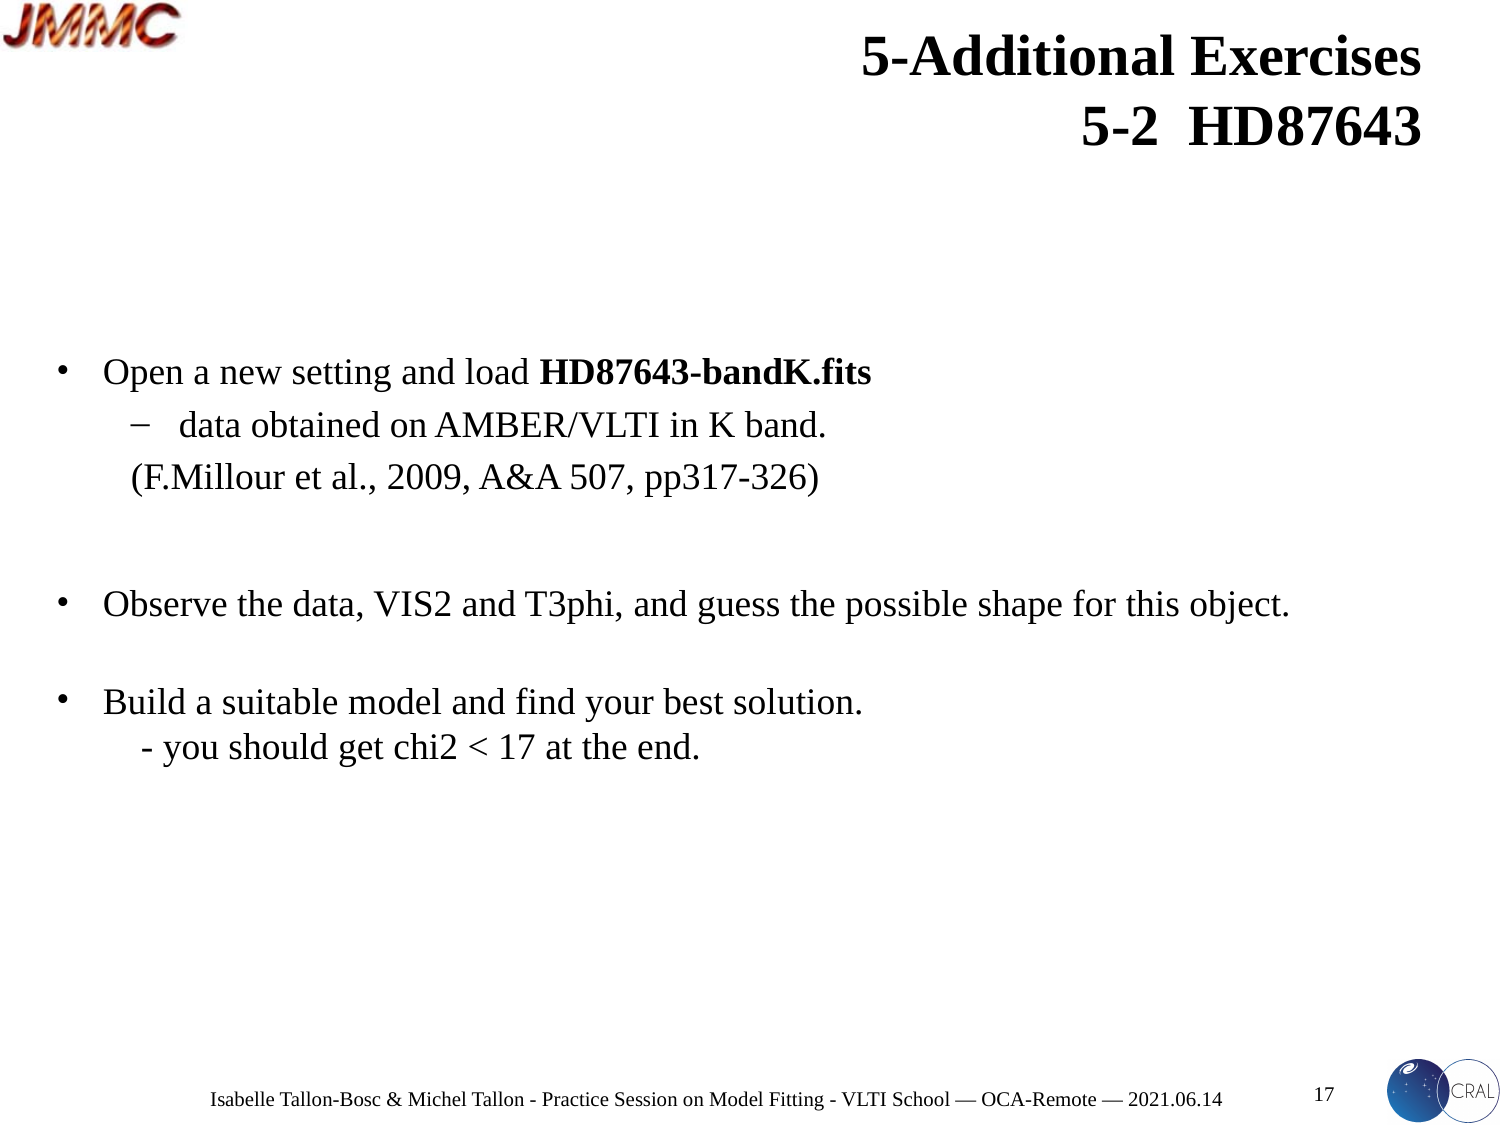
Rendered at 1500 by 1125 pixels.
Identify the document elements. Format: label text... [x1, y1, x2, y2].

picture [1387, 1059, 1500, 1125]
picture [0, 0, 188, 52]
title 5-Additional Exercises 5-2 HD87643 [137, 12, 1438, 163]
list Open a new setting and load HD87643-bandK.fits data obtained on AMBER/VLTI in K band. (F.Millour et al., 2009, A&A 507, pp317-326) Observe the data, VIS2 and T3phi, and guess the possible shape for this object. Build a suitable model and find your best solution. - you should get chi2 < 17 at the end. [41, 125, 1459, 977]
